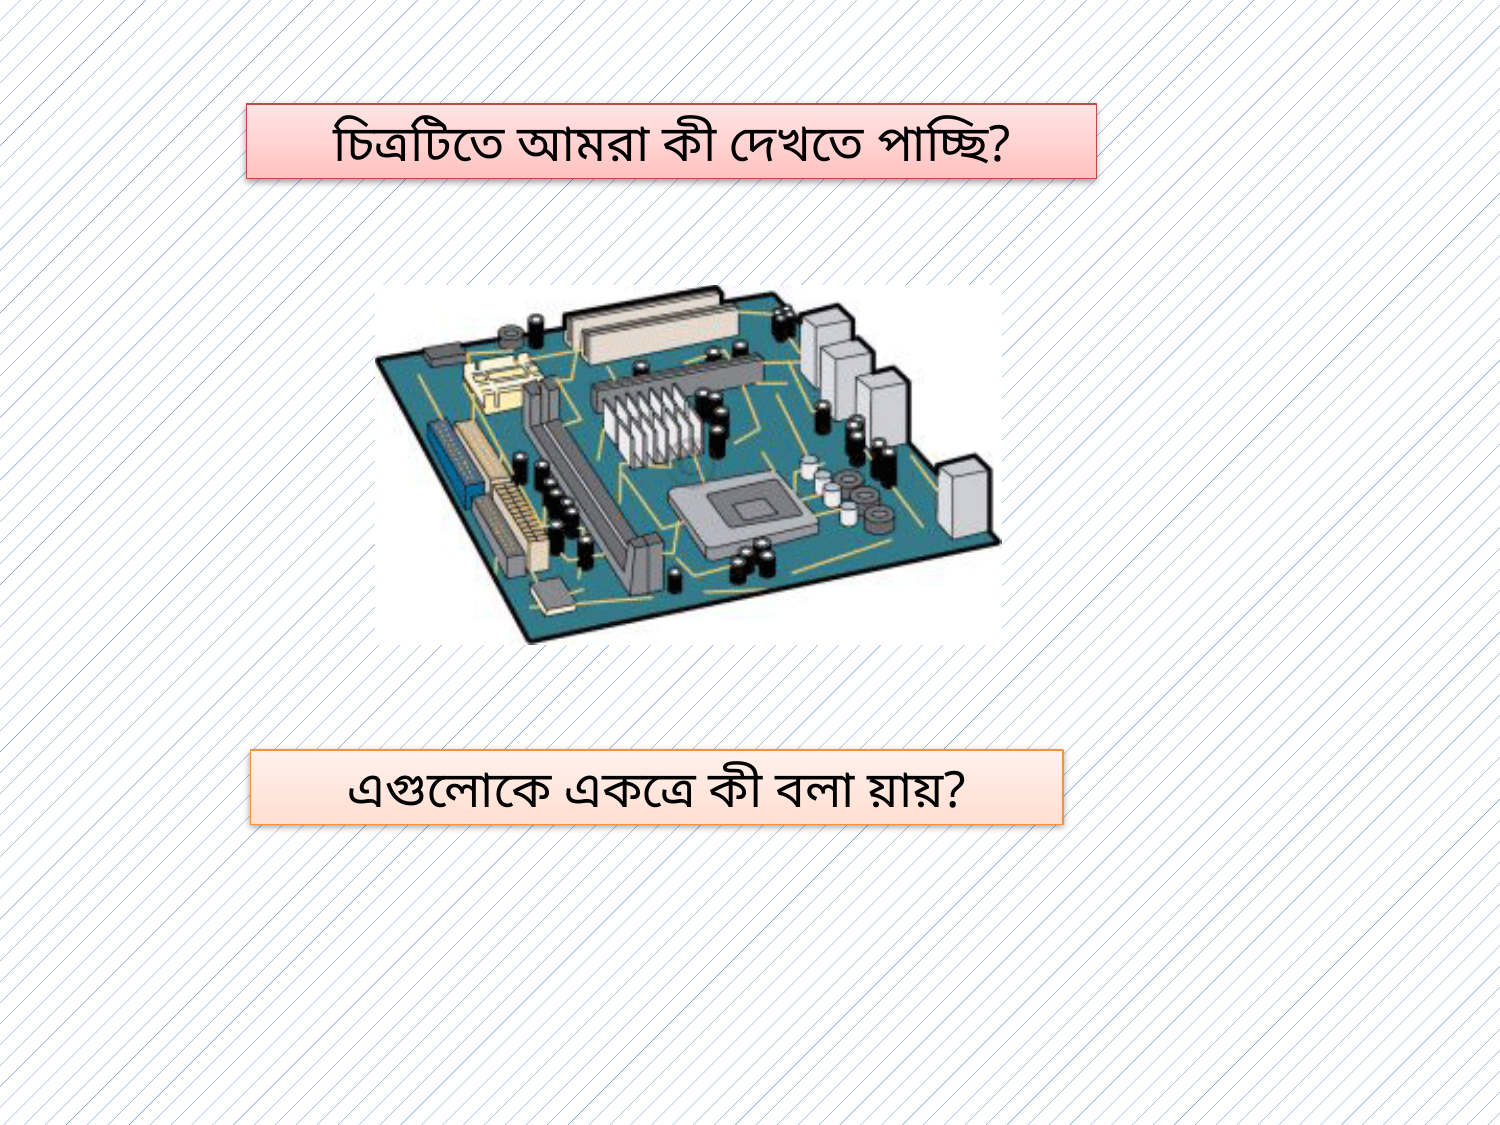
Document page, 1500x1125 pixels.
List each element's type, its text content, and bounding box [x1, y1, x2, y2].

text_box চিত্রটিতে আমরা কী দেখতে পাচ্ছি? [246, 103, 1097, 179]
picture [374, 284, 1002, 645]
text_box এগুলোকে একত্রে কী বলা য়ায়? [250, 749, 1064, 825]
